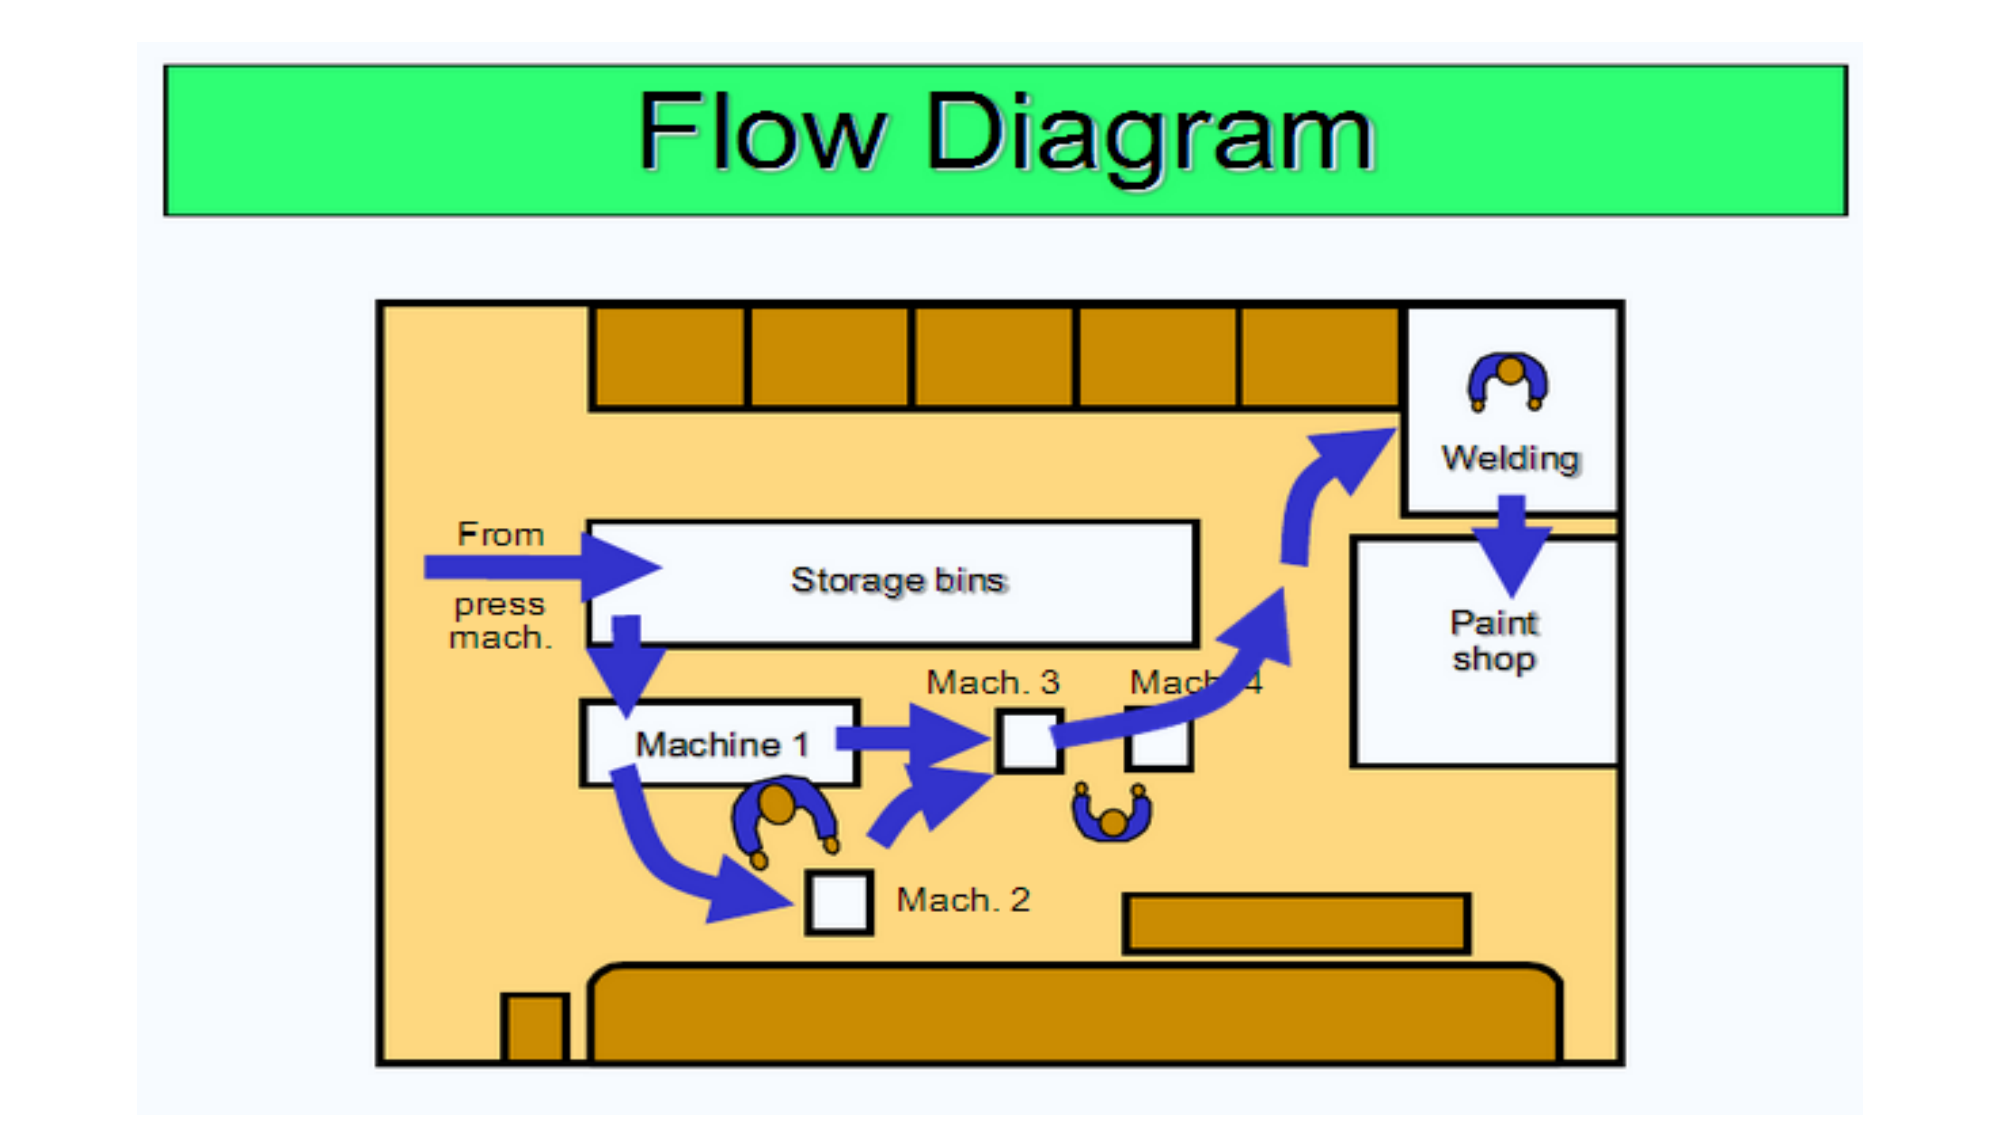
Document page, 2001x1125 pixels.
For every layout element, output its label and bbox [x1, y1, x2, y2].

picture [137, 42, 1863, 1115]
